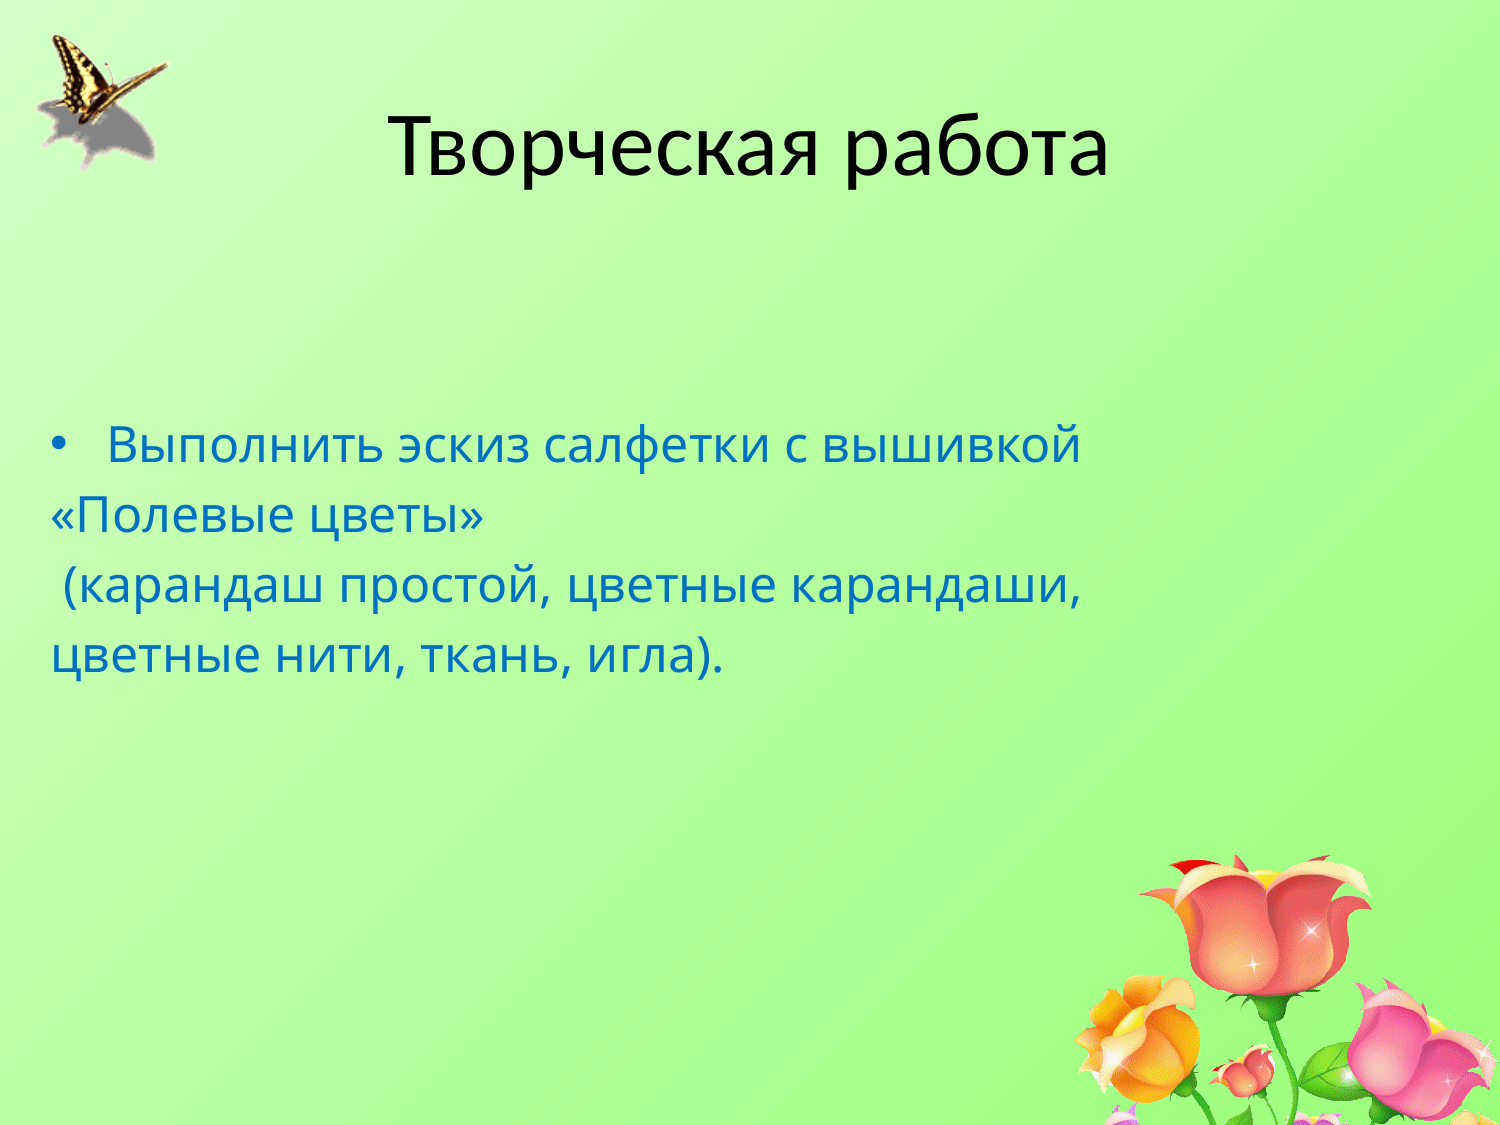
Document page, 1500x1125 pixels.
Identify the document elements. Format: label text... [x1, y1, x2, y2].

title Творческая работа [74, 44, 1426, 233]
list Выполнить эскиз салфетки с вышивкой «Полевые цветы» (карандаш простой, цветные карандаши, цветные нити, ткань, игла). [34, 398, 1173, 790]
picture [1074, 855, 1500, 1125]
picture [35, 23, 186, 171]
